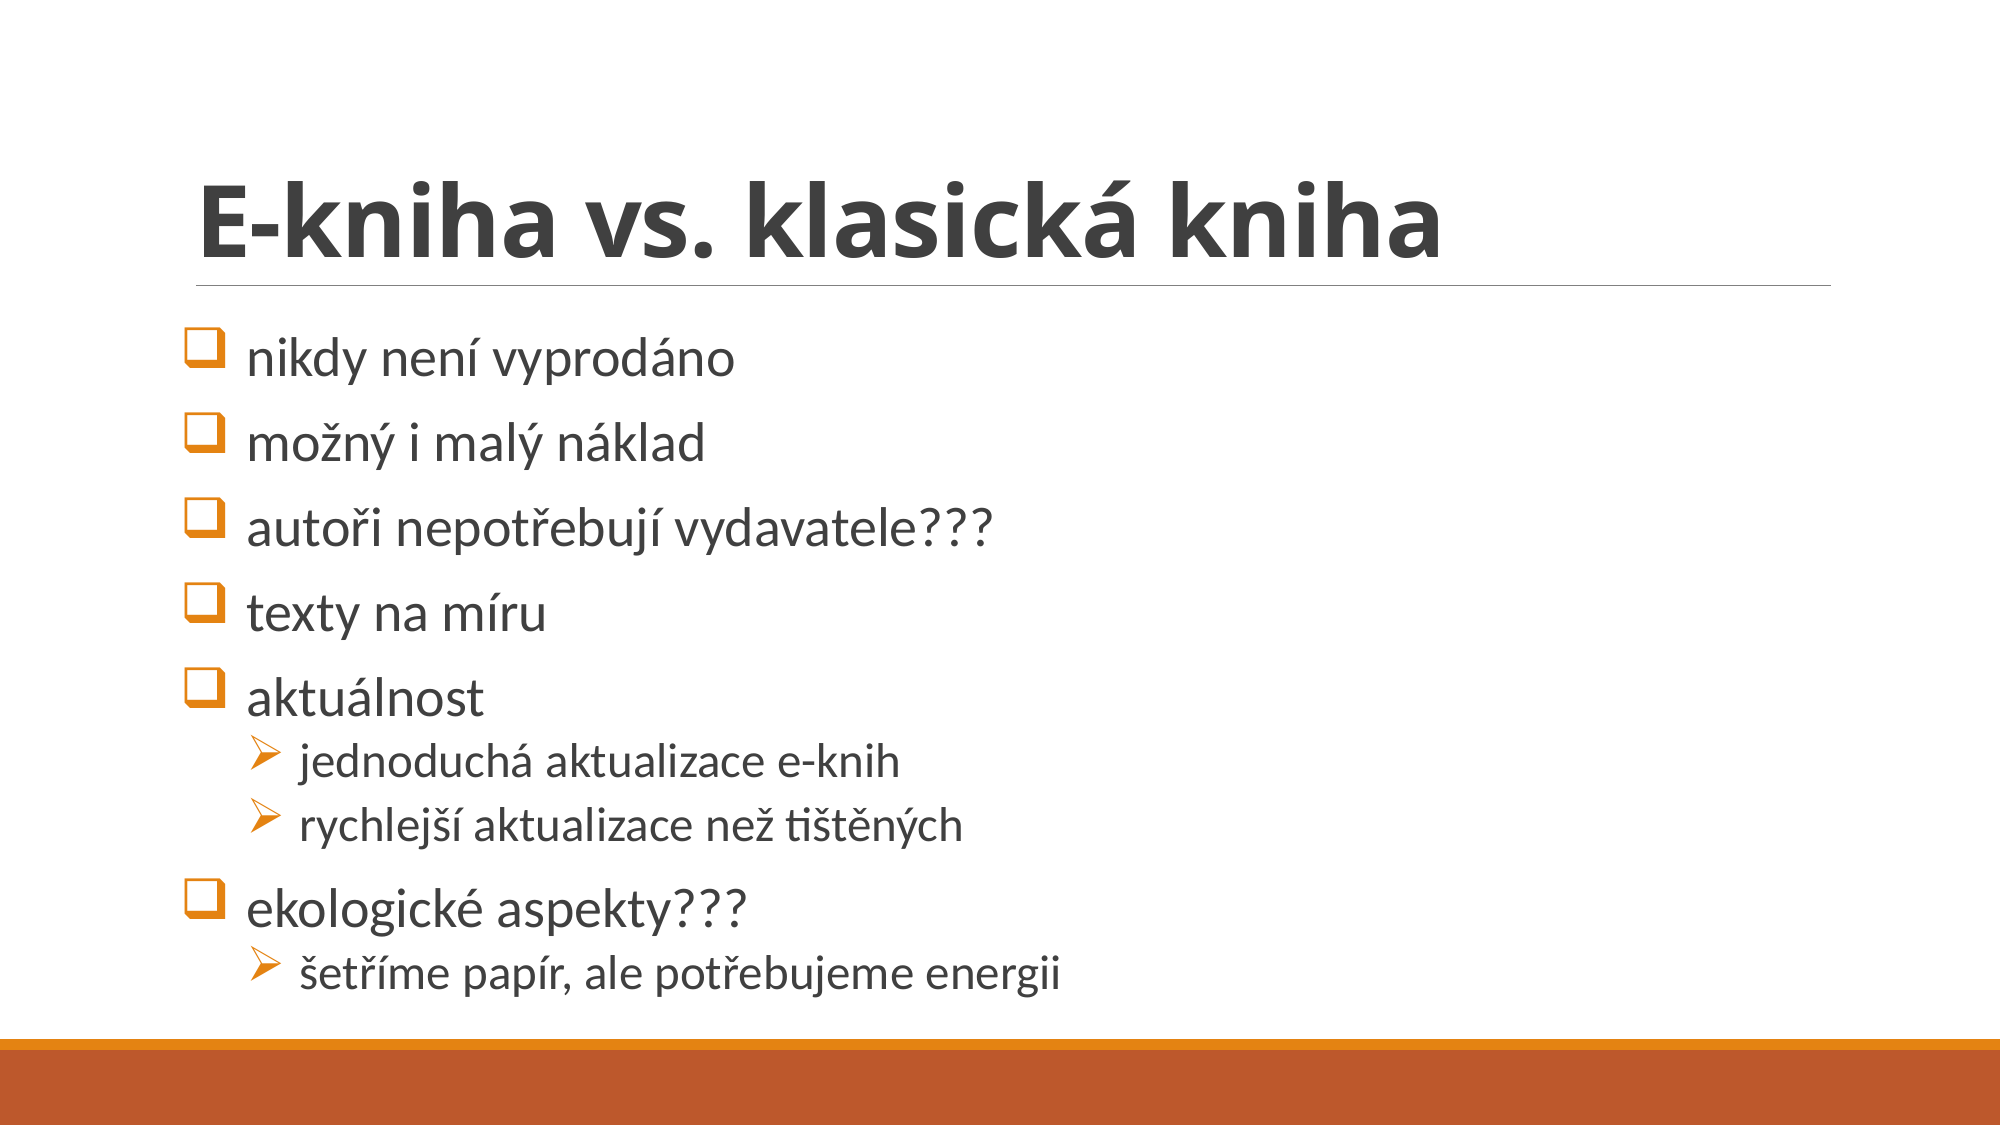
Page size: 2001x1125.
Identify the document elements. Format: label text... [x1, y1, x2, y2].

title E-kniha vs. klasická kniha [180, 47, 1830, 285]
list nikdy není vyprodáno možný i malý náklad autoři nepotřebují vydavatele??? texty na míru aktuálnost jednoduchá aktualizace e-knih rychlejší aktualizace než tištěných ekologické aspekty??? šetříme papír, ale potřebujeme energii [180, 321, 1830, 1010]
